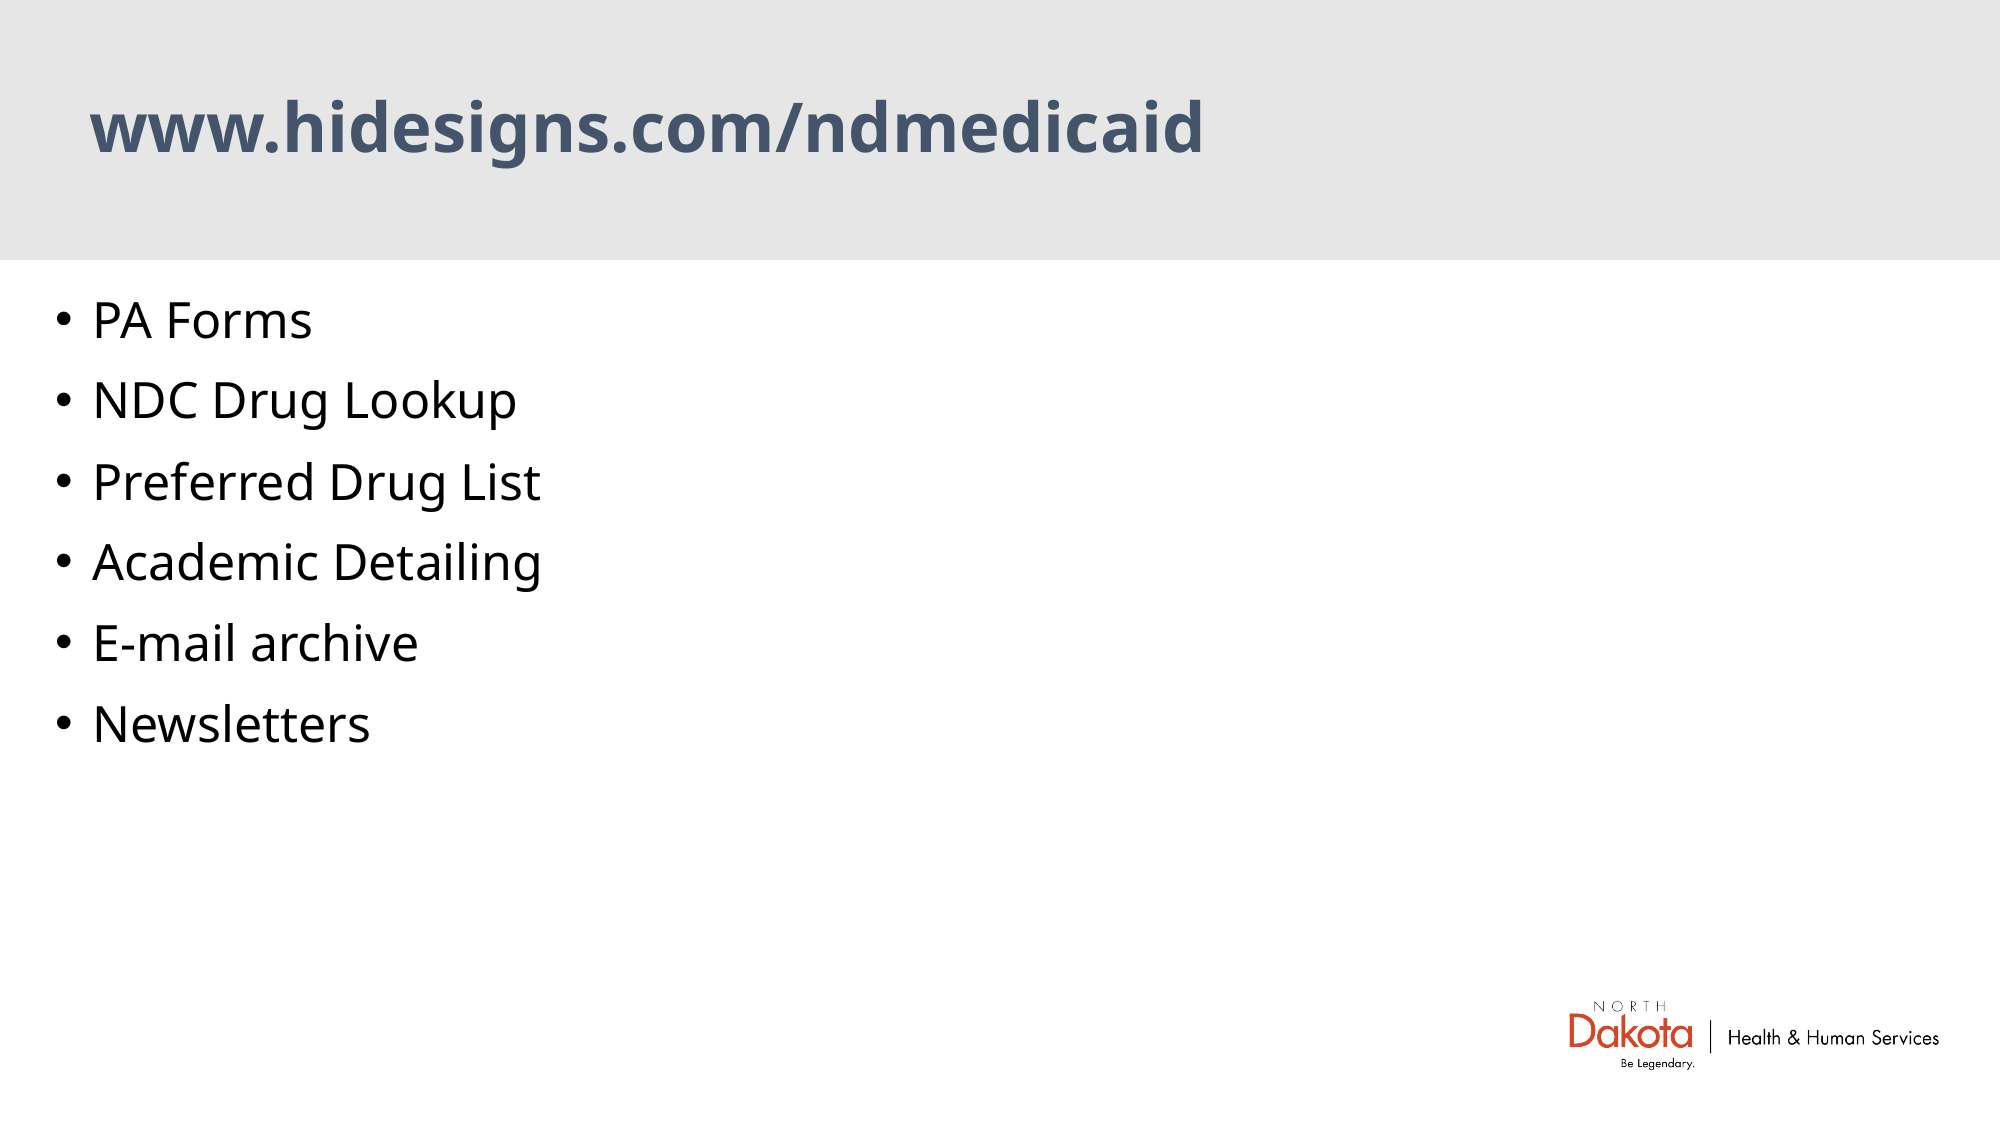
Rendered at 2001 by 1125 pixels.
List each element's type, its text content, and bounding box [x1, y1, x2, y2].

picture [1560, 990, 1958, 1081]
title www.hidesigns.com/ndmedicaid [74, 85, 1926, 176]
list PA Forms NDC Drug Lookup Preferred Drug List Academic Detailing E-mail archive Newsletters [40, 280, 1972, 970]
